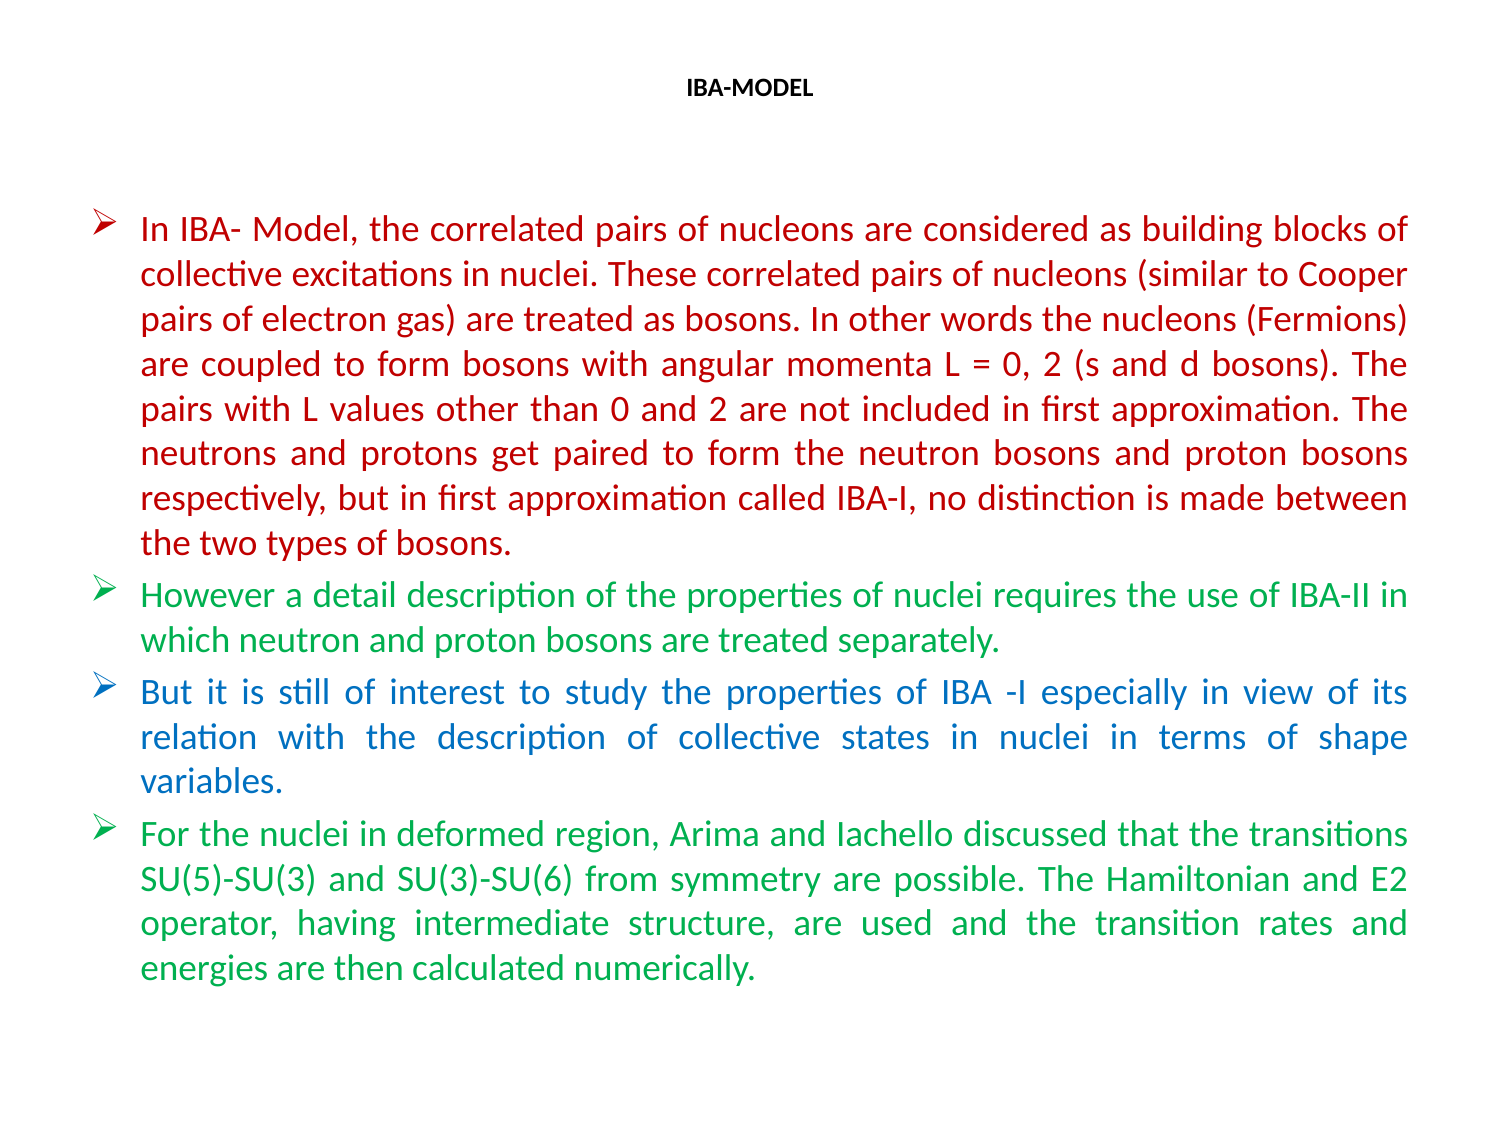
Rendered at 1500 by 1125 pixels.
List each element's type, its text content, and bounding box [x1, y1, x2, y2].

title IBA-MODEL [75, 30, 1425, 162]
list In IBA- Model, the correlated pairs of nucleons are considered as building blocks of collective excitations in nuclei. These correlated pairs of nucleons (similar to Cooper pairs of electron gas) are treated as bosons. In other words the nucleons (Fermions) are coupled to form bosons with angular momenta L = 0, 2 (s and d bosons). The pairs with L values other than 0 and 2 are not included in first approximation. The neutrons and protons get paired to form the neutron bosons and proton bosons respectively, but in first approximation called IBA-I, no distinction is made between the two types of bosons. However a detail description of the properties of nuclei requires the use of IBA-II in which neutron and proton bosons are treated separately. But it is still of interest to study the properties of IBA -I especially in view of its relation with the description of collective states in nuclei in terms of shape variables. For the nuclei in deformed region, Arima and Iachello discussed that the transitions SU(5)-SU(3) and SU(3)-SU(6) from symmetry are possible. The Hamiltonian and E2 operator, having intermediate structure, are used and the transition rates and energies are then calculated numerically. [75, 197, 1425, 1005]
